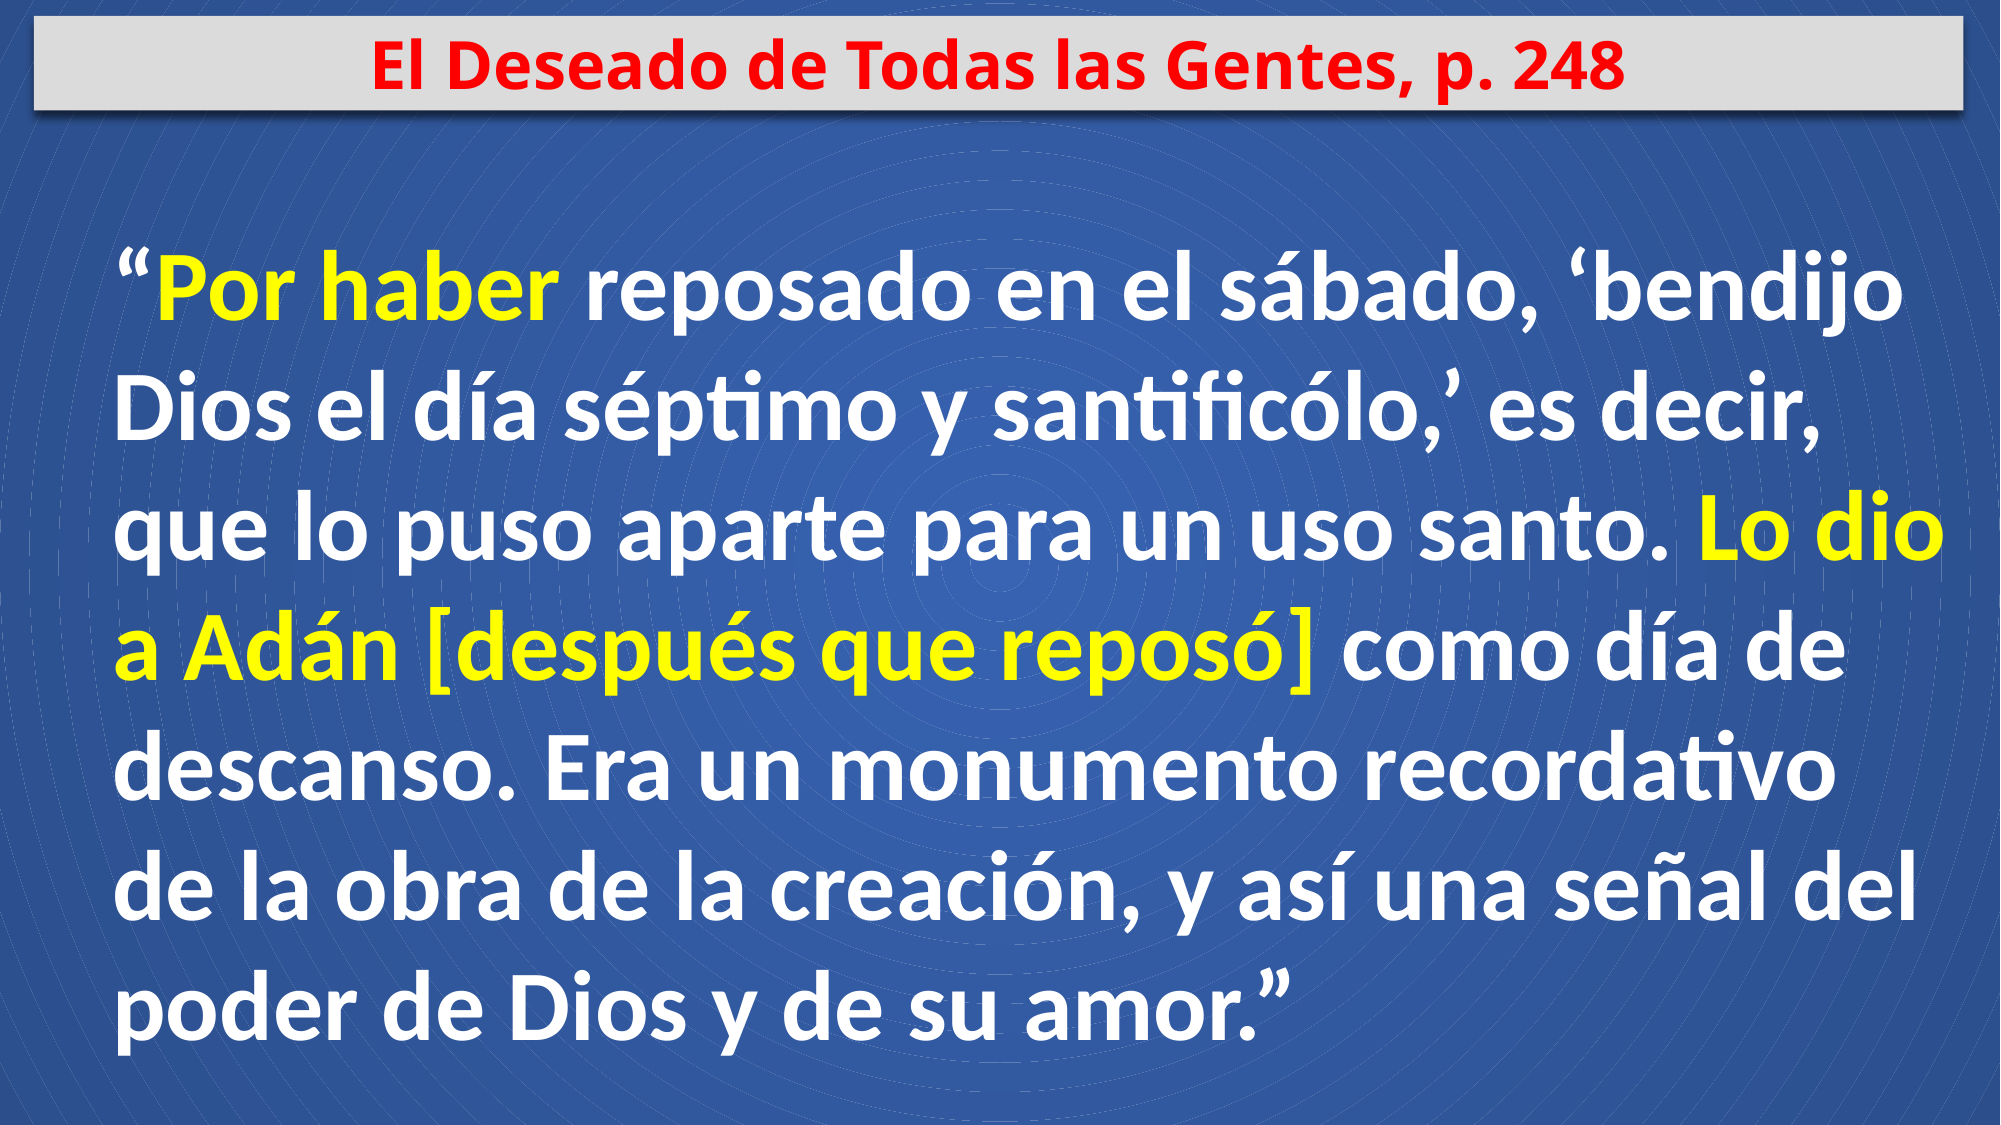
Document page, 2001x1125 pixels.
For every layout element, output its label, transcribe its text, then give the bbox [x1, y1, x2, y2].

text_box El Deseado de Todas las Gentes, p. 248 [33, 15, 1964, 111]
text_box “Por haber reposado en el sábado, ‘bendijo Dios el día séptimo y santificólo,’ es decir, que lo puso aparte para un uso santo. Lo dio a Adán [después que reposó] como día de descanso. Era un monumento recordativo de la obra de la creación, y así una señal del poder de Dios y de su amor.” [97, 213, 1964, 1068]
